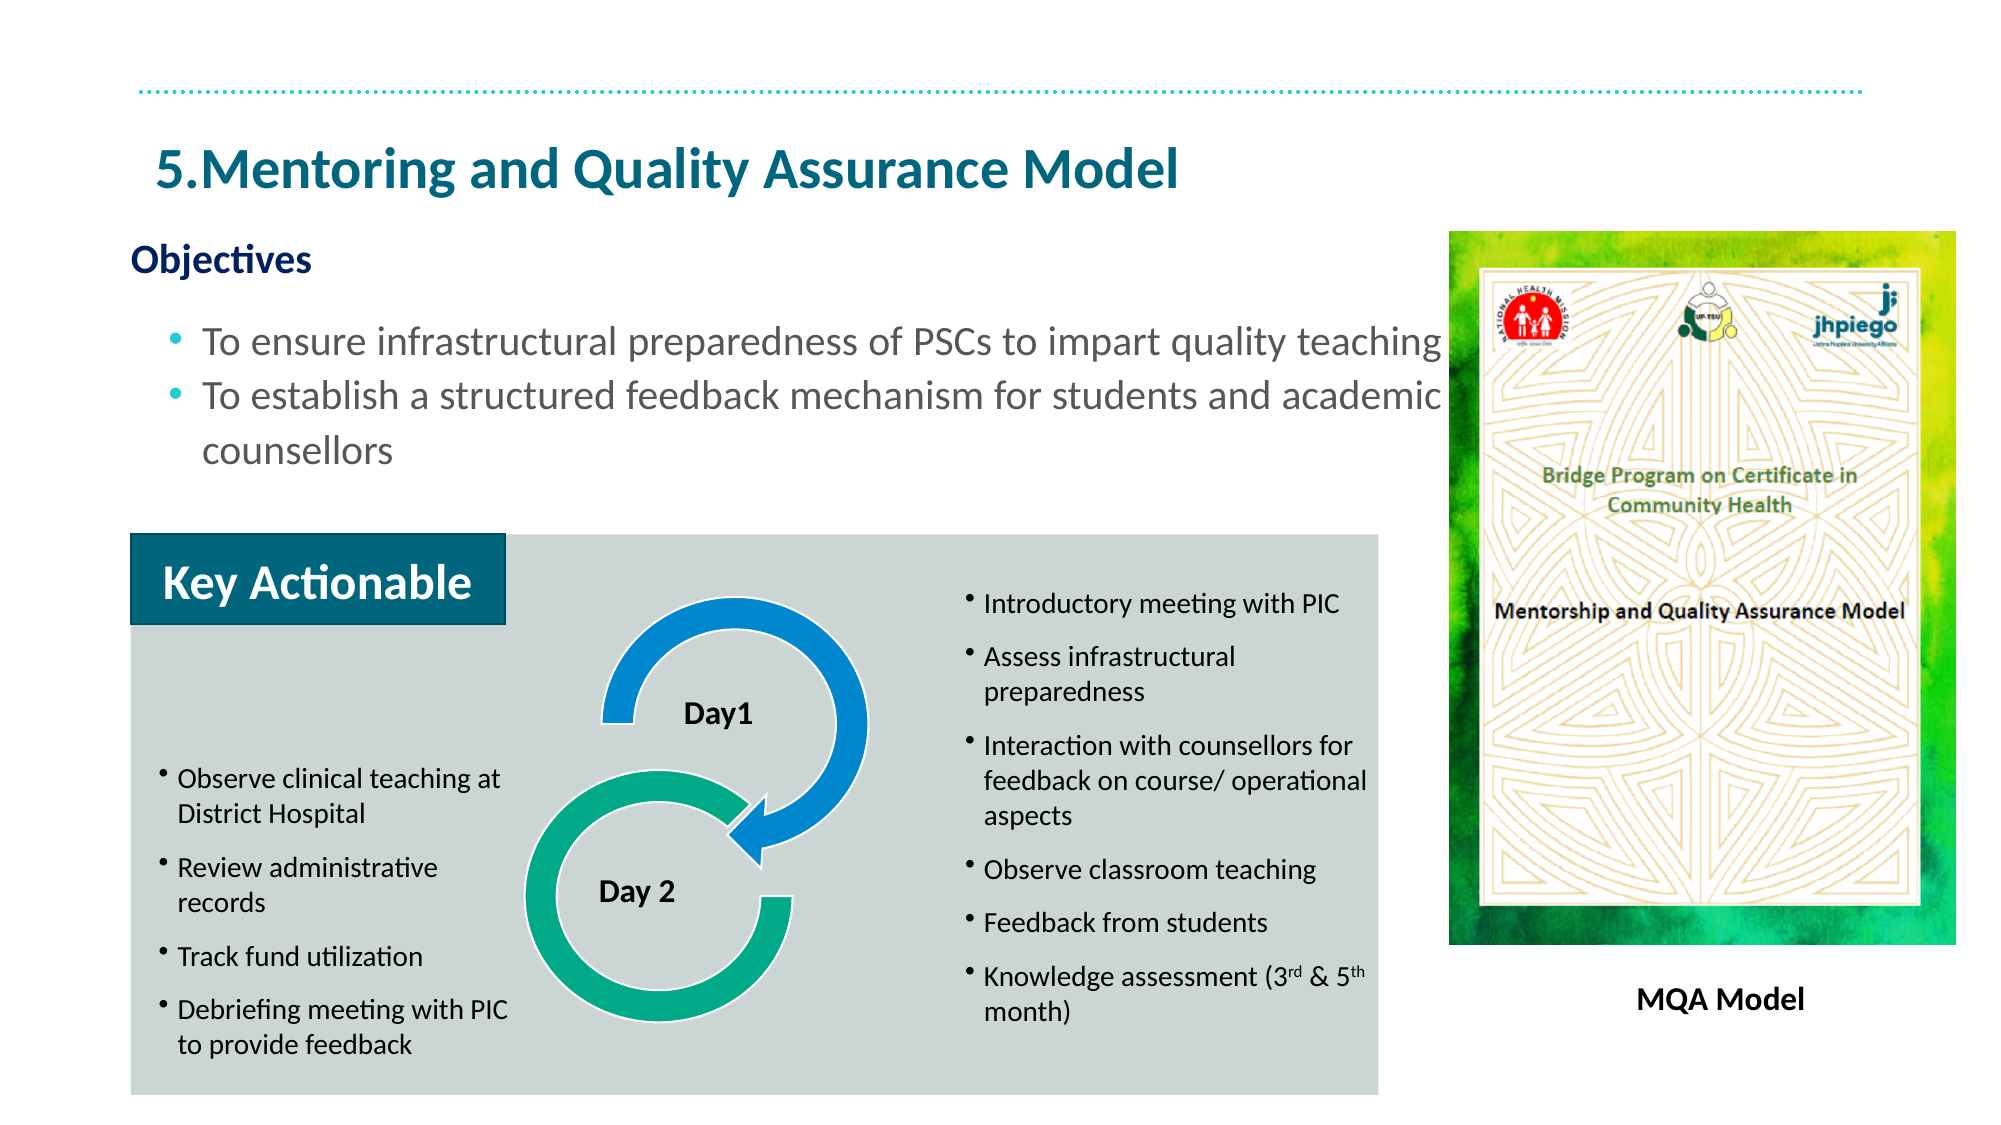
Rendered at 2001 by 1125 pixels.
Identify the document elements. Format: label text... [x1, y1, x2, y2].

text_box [130, 534, 1379, 1095]
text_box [1449, 231, 1956, 1022]
list Objectives To ensure infrastructural preparedness of PSCs to impart quality teaching To establish a structured feedback mechanism for students and academic counsellors [130, 219, 1443, 494]
text_box 5.Mentoring and Quality Assurance Model [140, 103, 1867, 216]
